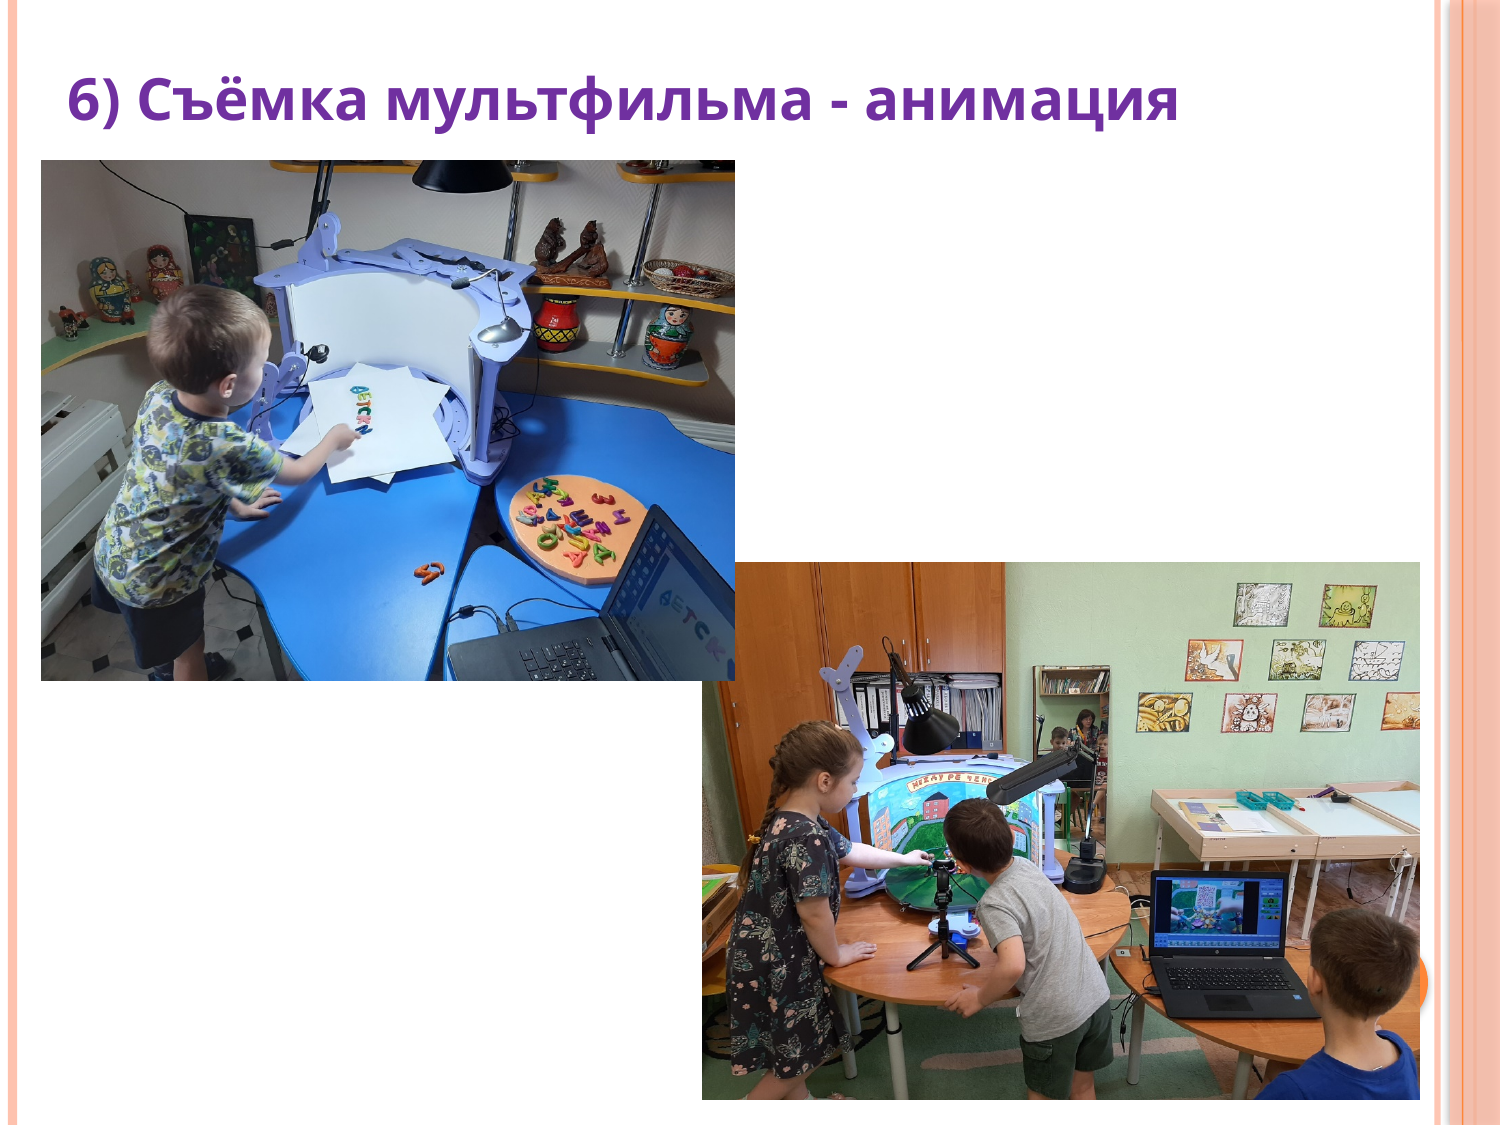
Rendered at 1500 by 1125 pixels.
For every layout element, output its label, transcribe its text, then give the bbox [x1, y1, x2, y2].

text_box 6) Съёмка мультфильма - анимация [53, 54, 1388, 140]
picture [40, 160, 1420, 1101]
